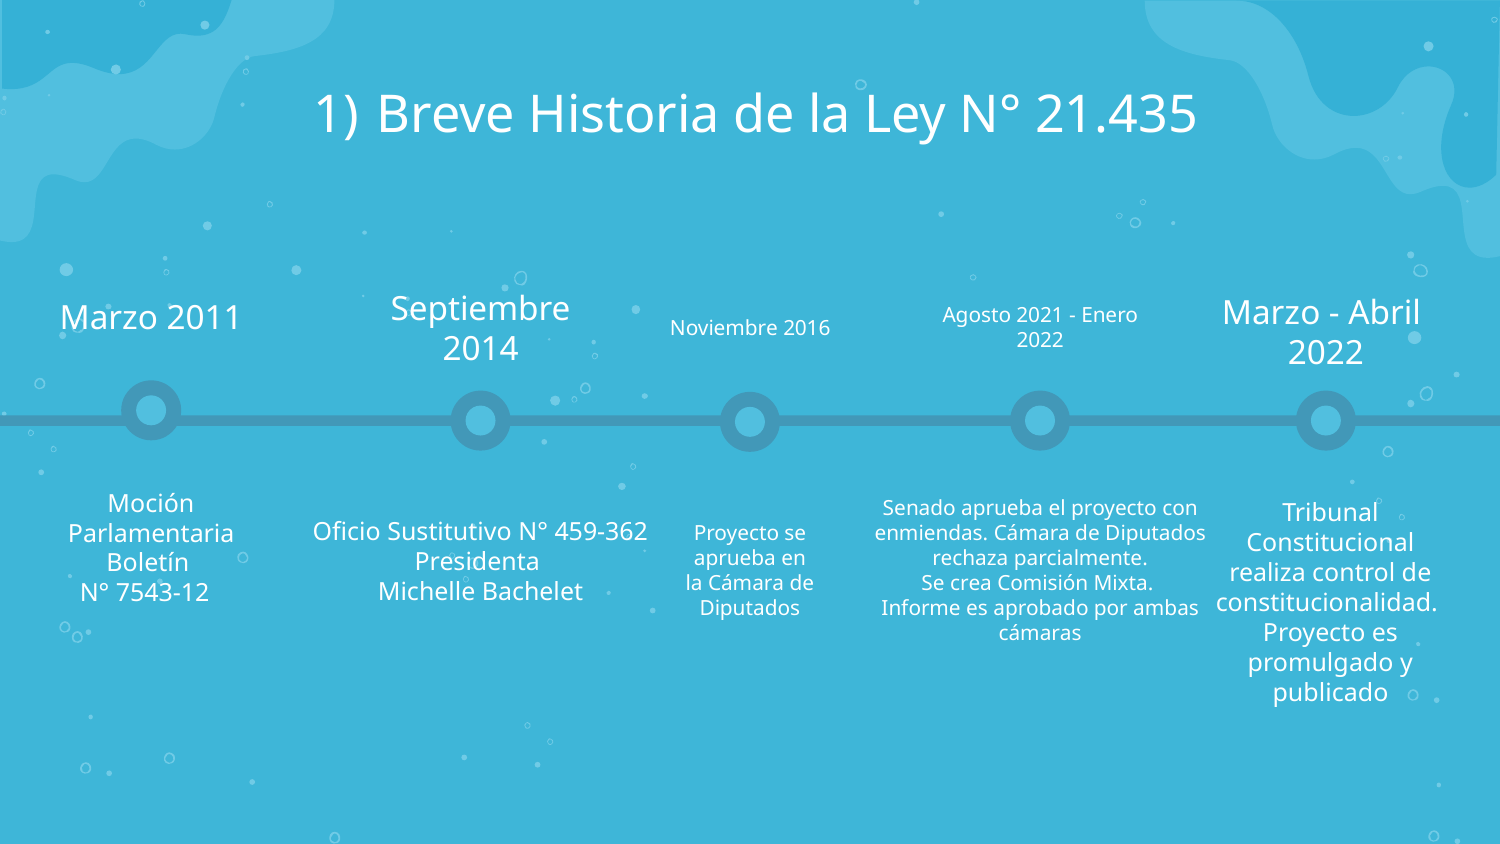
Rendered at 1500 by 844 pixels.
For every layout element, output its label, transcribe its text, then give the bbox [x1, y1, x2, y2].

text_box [1009, 390, 1071, 451]
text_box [120, 380, 182, 441]
text_box [1076, 415, 1290, 426]
text_box Marzo 2011 [26, 293, 276, 340]
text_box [1295, 390, 1357, 451]
text_box [516, 415, 714, 426]
text_box [785, 415, 1004, 426]
text_box Agosto 2021 - Enero 2022 [915, 303, 1165, 350]
text_box Moción Parlamentaria Boletín N° 7543-12 [23, 476, 280, 617]
text_box [1362, 415, 1500, 426]
text_box Marzo - Abril 2022 [1188, 307, 1464, 355]
text_box Proyecto se aprueba en la Cámara de Diputados [643, 503, 856, 637]
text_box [719, 391, 781, 453]
text_box Septiembre 2014 [356, 303, 606, 350]
text_box Oficio Sustitutivo N° 459-362 Presidenta Michelle Bachelet [296, 503, 643, 617]
text_box [186, 415, 445, 426]
text_box Tribunal Constitucional realiza control de constitucionalidad. Proyecto es promulgado y publicado [1197, 487, 1464, 716]
text_box Senado aprueba el proyecto con enmiendas. Cámara de Diputados rechaza parcialmente. Se crea Comisión Mixta. Informe es aprobado por ambas cámaras [856, 491, 1224, 674]
text_box Noviembre 2016 [625, 303, 875, 350]
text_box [450, 390, 511, 451]
title Breve Historia de la Ley N° 21.435 [118, 88, 1382, 135]
text_box [0, 415, 115, 426]
